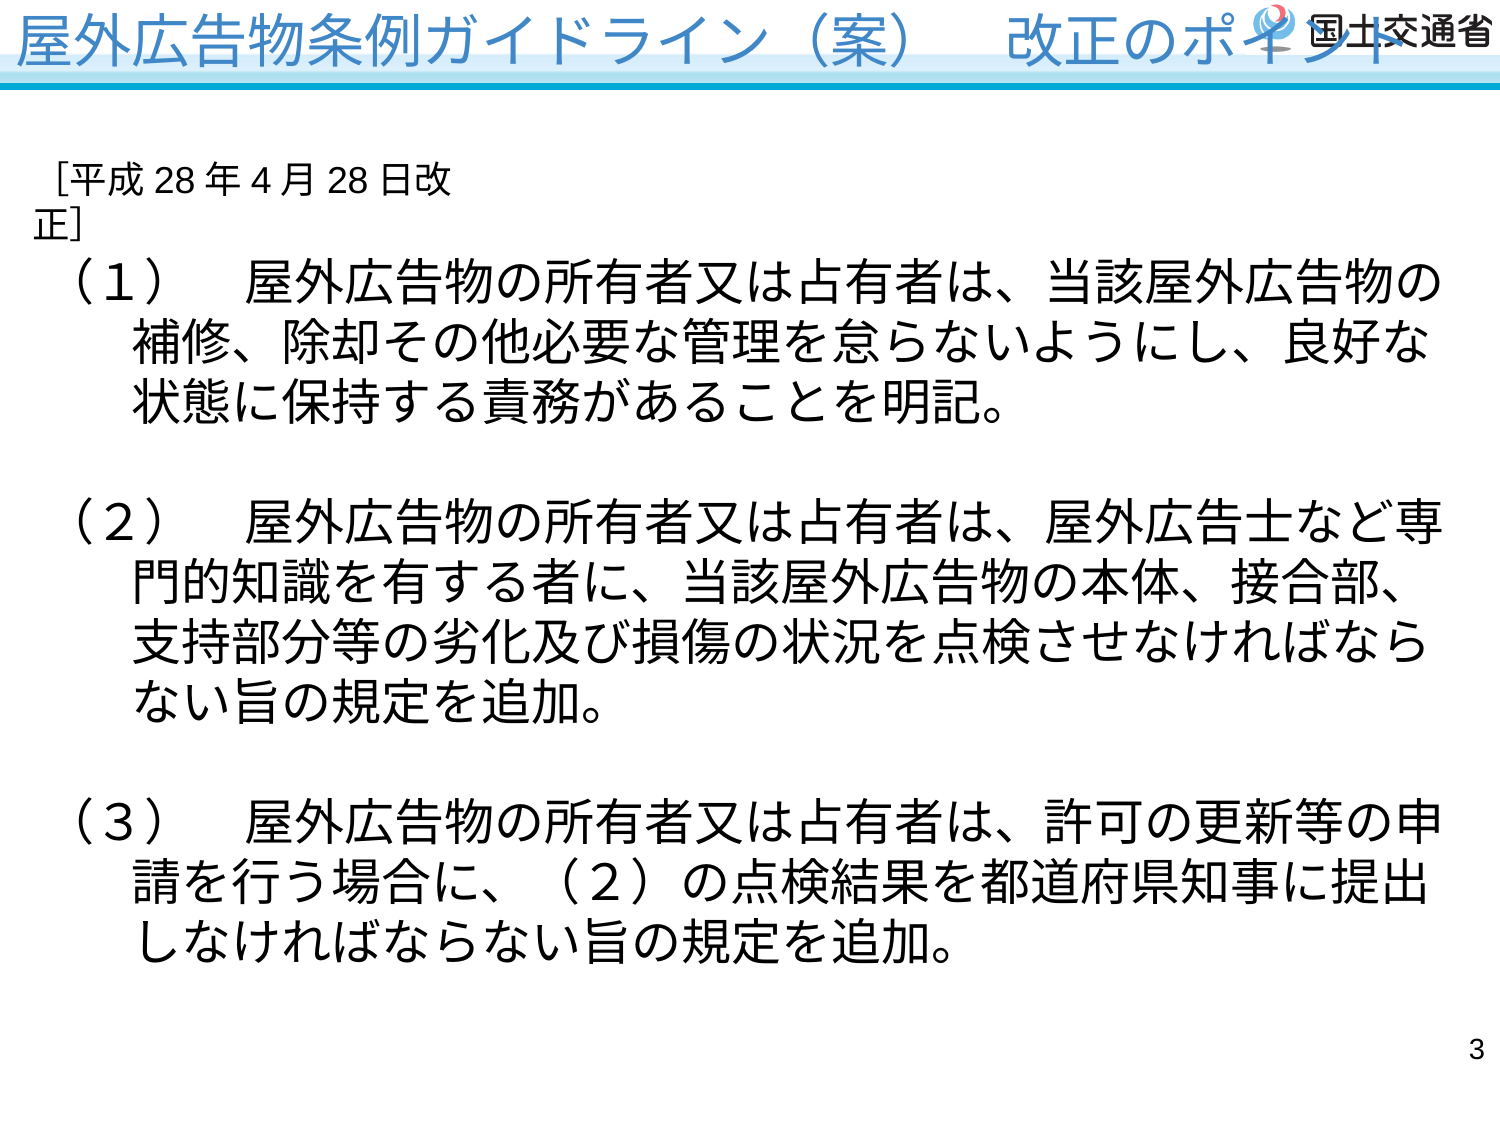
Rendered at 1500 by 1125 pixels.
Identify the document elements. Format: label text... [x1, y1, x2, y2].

text_box ［平成28年4月28日改正］ [17, 148, 502, 254]
text_box （１） 屋外広告物の所有者又は占有者は、当該屋外広告物の補修、除却その他必要な管理を怠らないようにし、良好な状態に保持する責務があることを明記。 （２） 屋外広告物の所有者又は占有者は、屋外広告士など専門的知識を有する者に、当該屋外広告物の本体、接合部、支持部分等の劣化及び損傷の状況を点検させなければならない旨の規定を追加。 （３） 屋外広告物の所有者又は占有者は、許可の更新等の申請を行う場合に、（２）の点検結果を都道府県知事に提出しなければならない旨の規定を追加。 [29, 243, 1477, 979]
title 屋外広告物条例ガイドライン（案） 改正のポイント [0, 0, 1477, 79]
picture [0, 55, 1500, 82]
slide_number 3 [1149, 1022, 1500, 1102]
